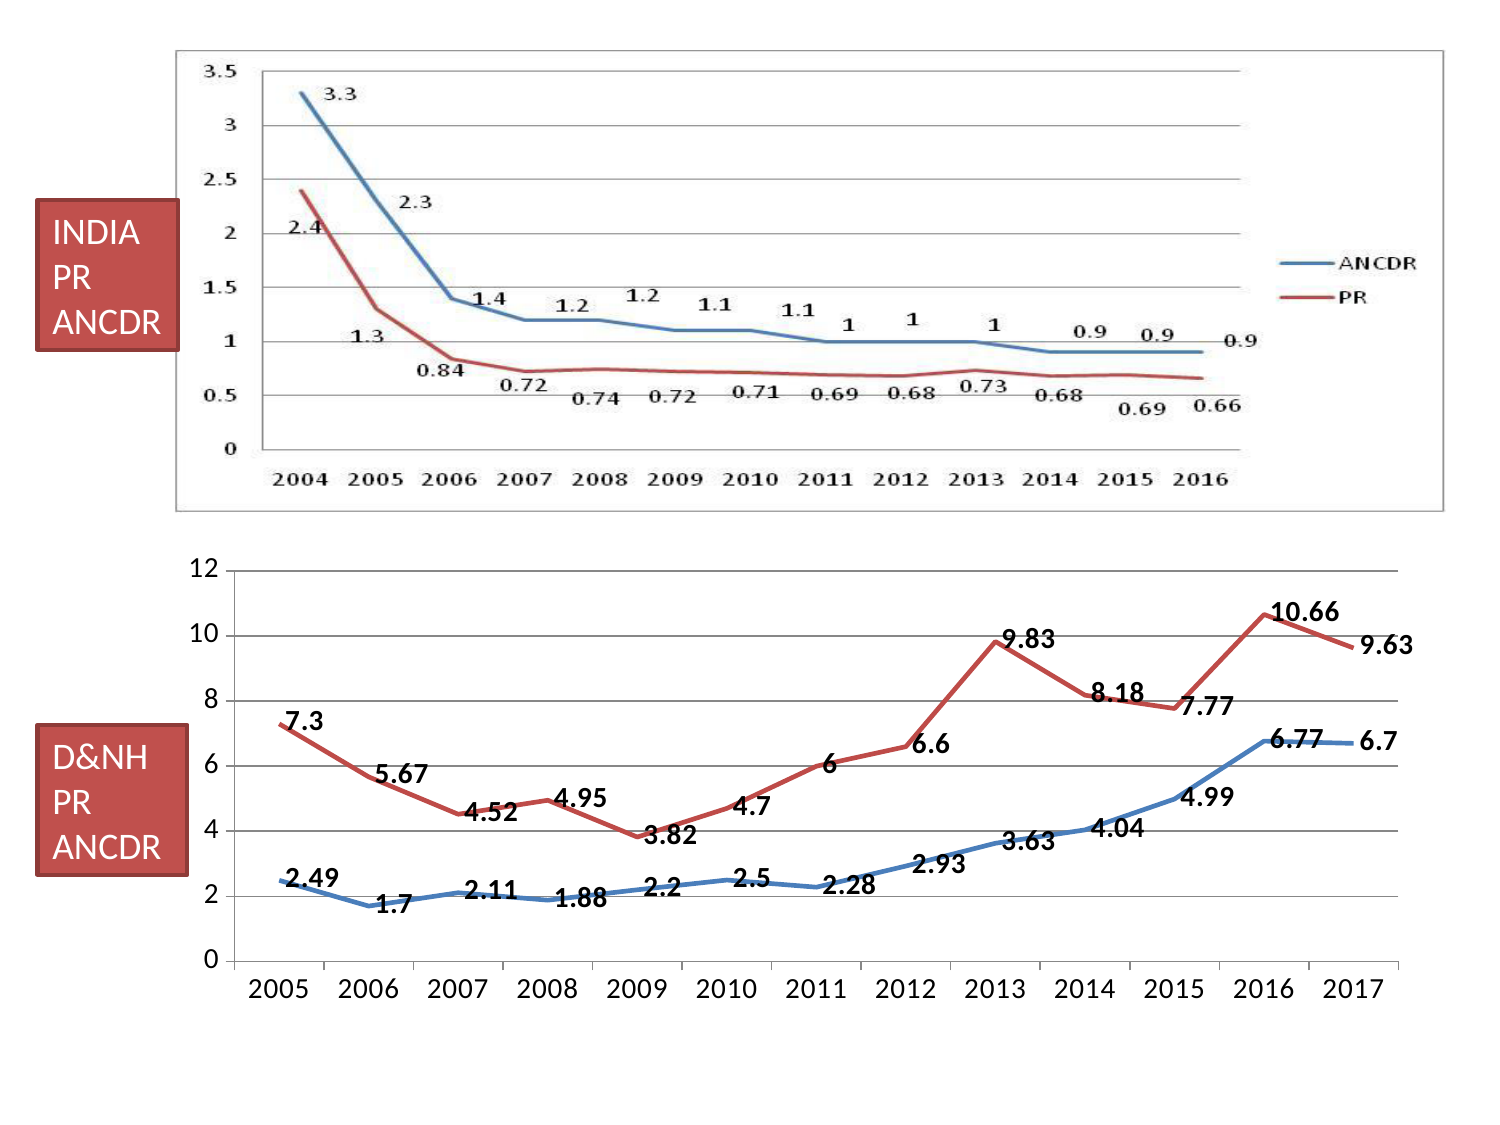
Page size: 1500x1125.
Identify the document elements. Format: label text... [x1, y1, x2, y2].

chart [174, 549, 1463, 1051]
text_box INDIA PR ANCDR [35, 198, 169, 352]
text_box D&NH PR ANCDR [35, 723, 169, 877]
picture [174, 49, 1446, 513]
